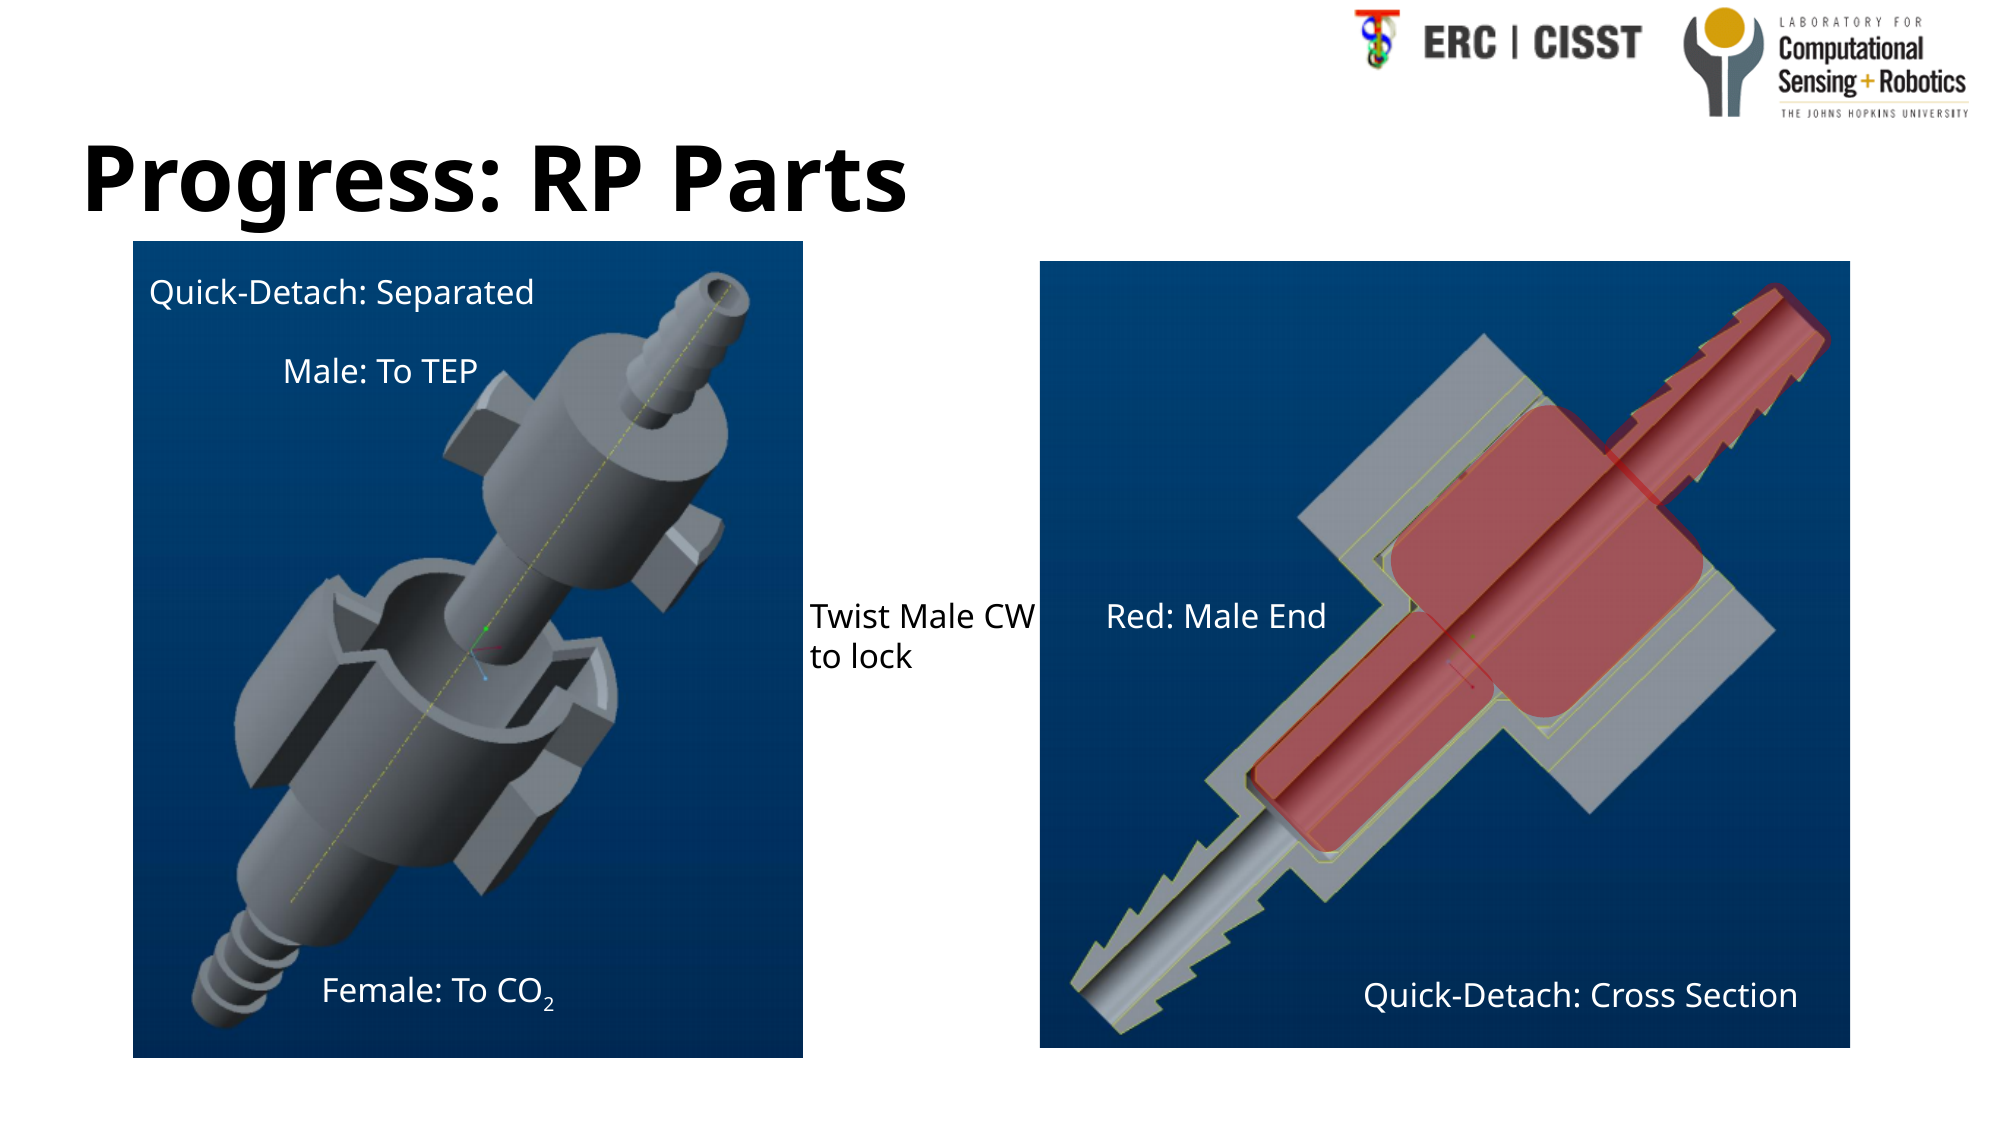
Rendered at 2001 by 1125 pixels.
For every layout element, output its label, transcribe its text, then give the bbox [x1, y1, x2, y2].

picture [1666, 0, 1971, 123]
picture [1039, 261, 1851, 1048]
picture [133, 241, 803, 1059]
text_box Twist Male CW to lock [803, 585, 1039, 686]
picture [1349, 0, 1649, 80]
text_box Progress: RP Parts [65, 106, 1654, 244]
